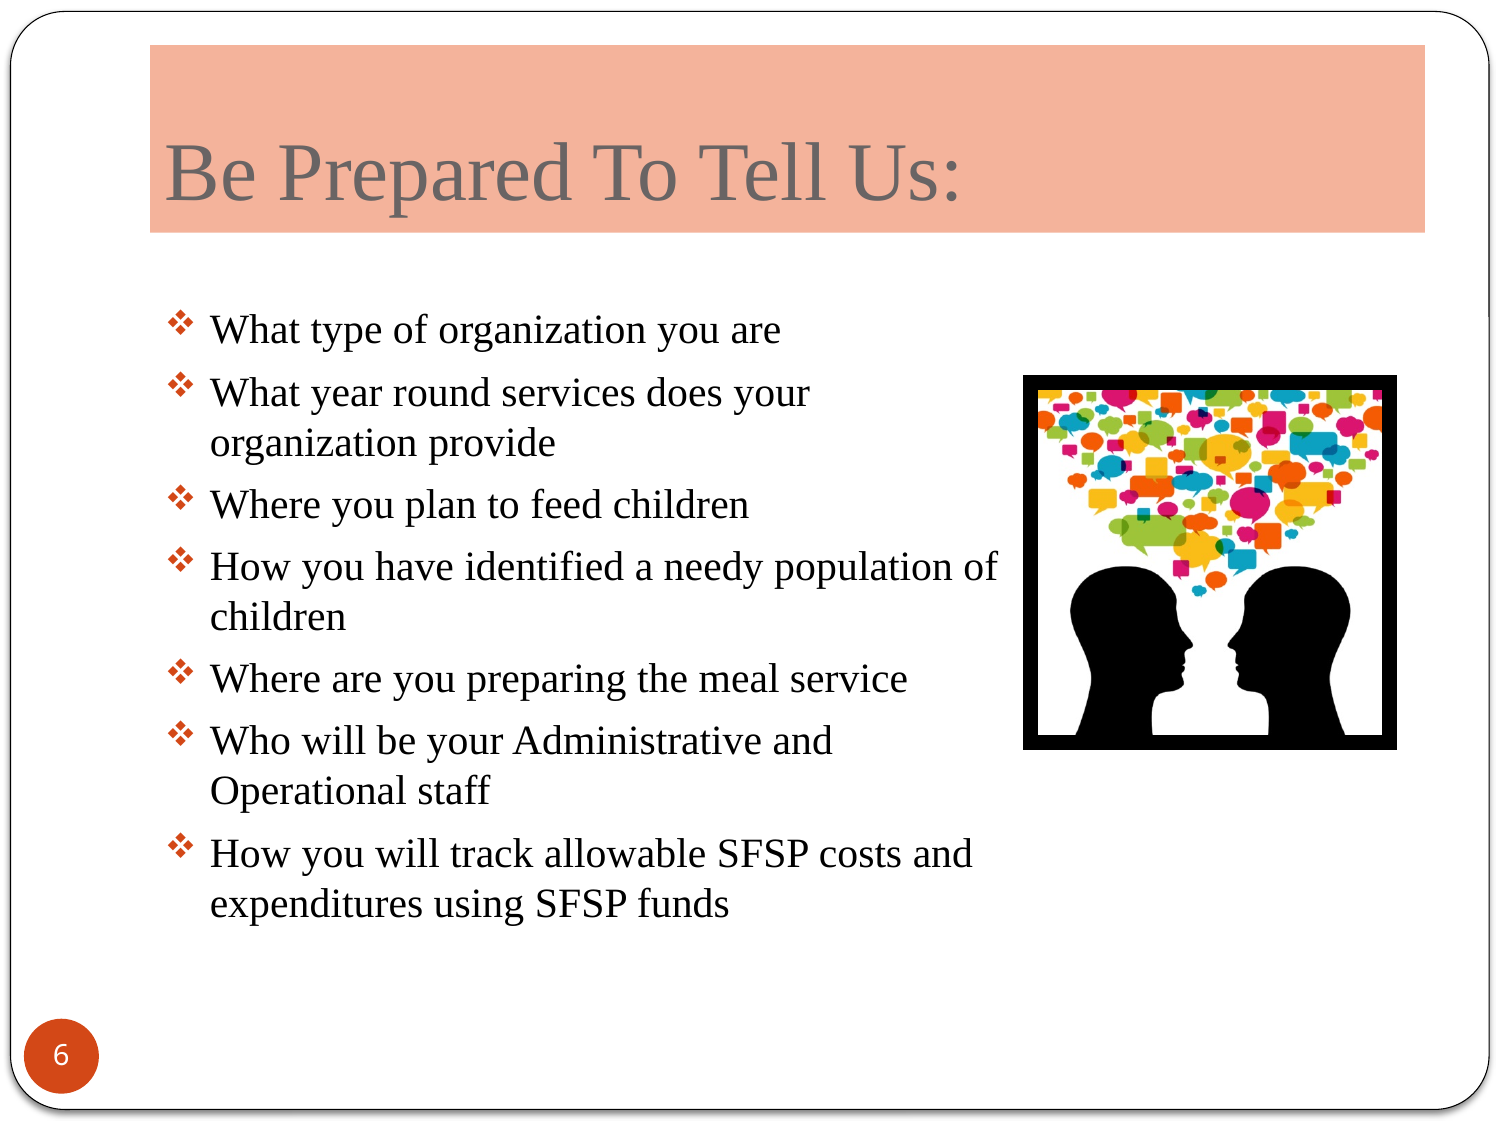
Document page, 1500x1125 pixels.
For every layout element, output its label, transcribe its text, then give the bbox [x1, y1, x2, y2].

picture [1037, 389, 1383, 736]
title Be Prepared To Tell Us: [150, 45, 1425, 233]
slide_number 6 [23, 1018, 99, 1094]
list What type of organization you are What year round services does your organization provide Where you plan to feed children How you have identified a needy population of children Where are you preparing the meal service Who will be your Administrative and Operational staff How you will track allowable SFSP costs and expenditures using SFSP funds [150, 237, 1038, 988]
